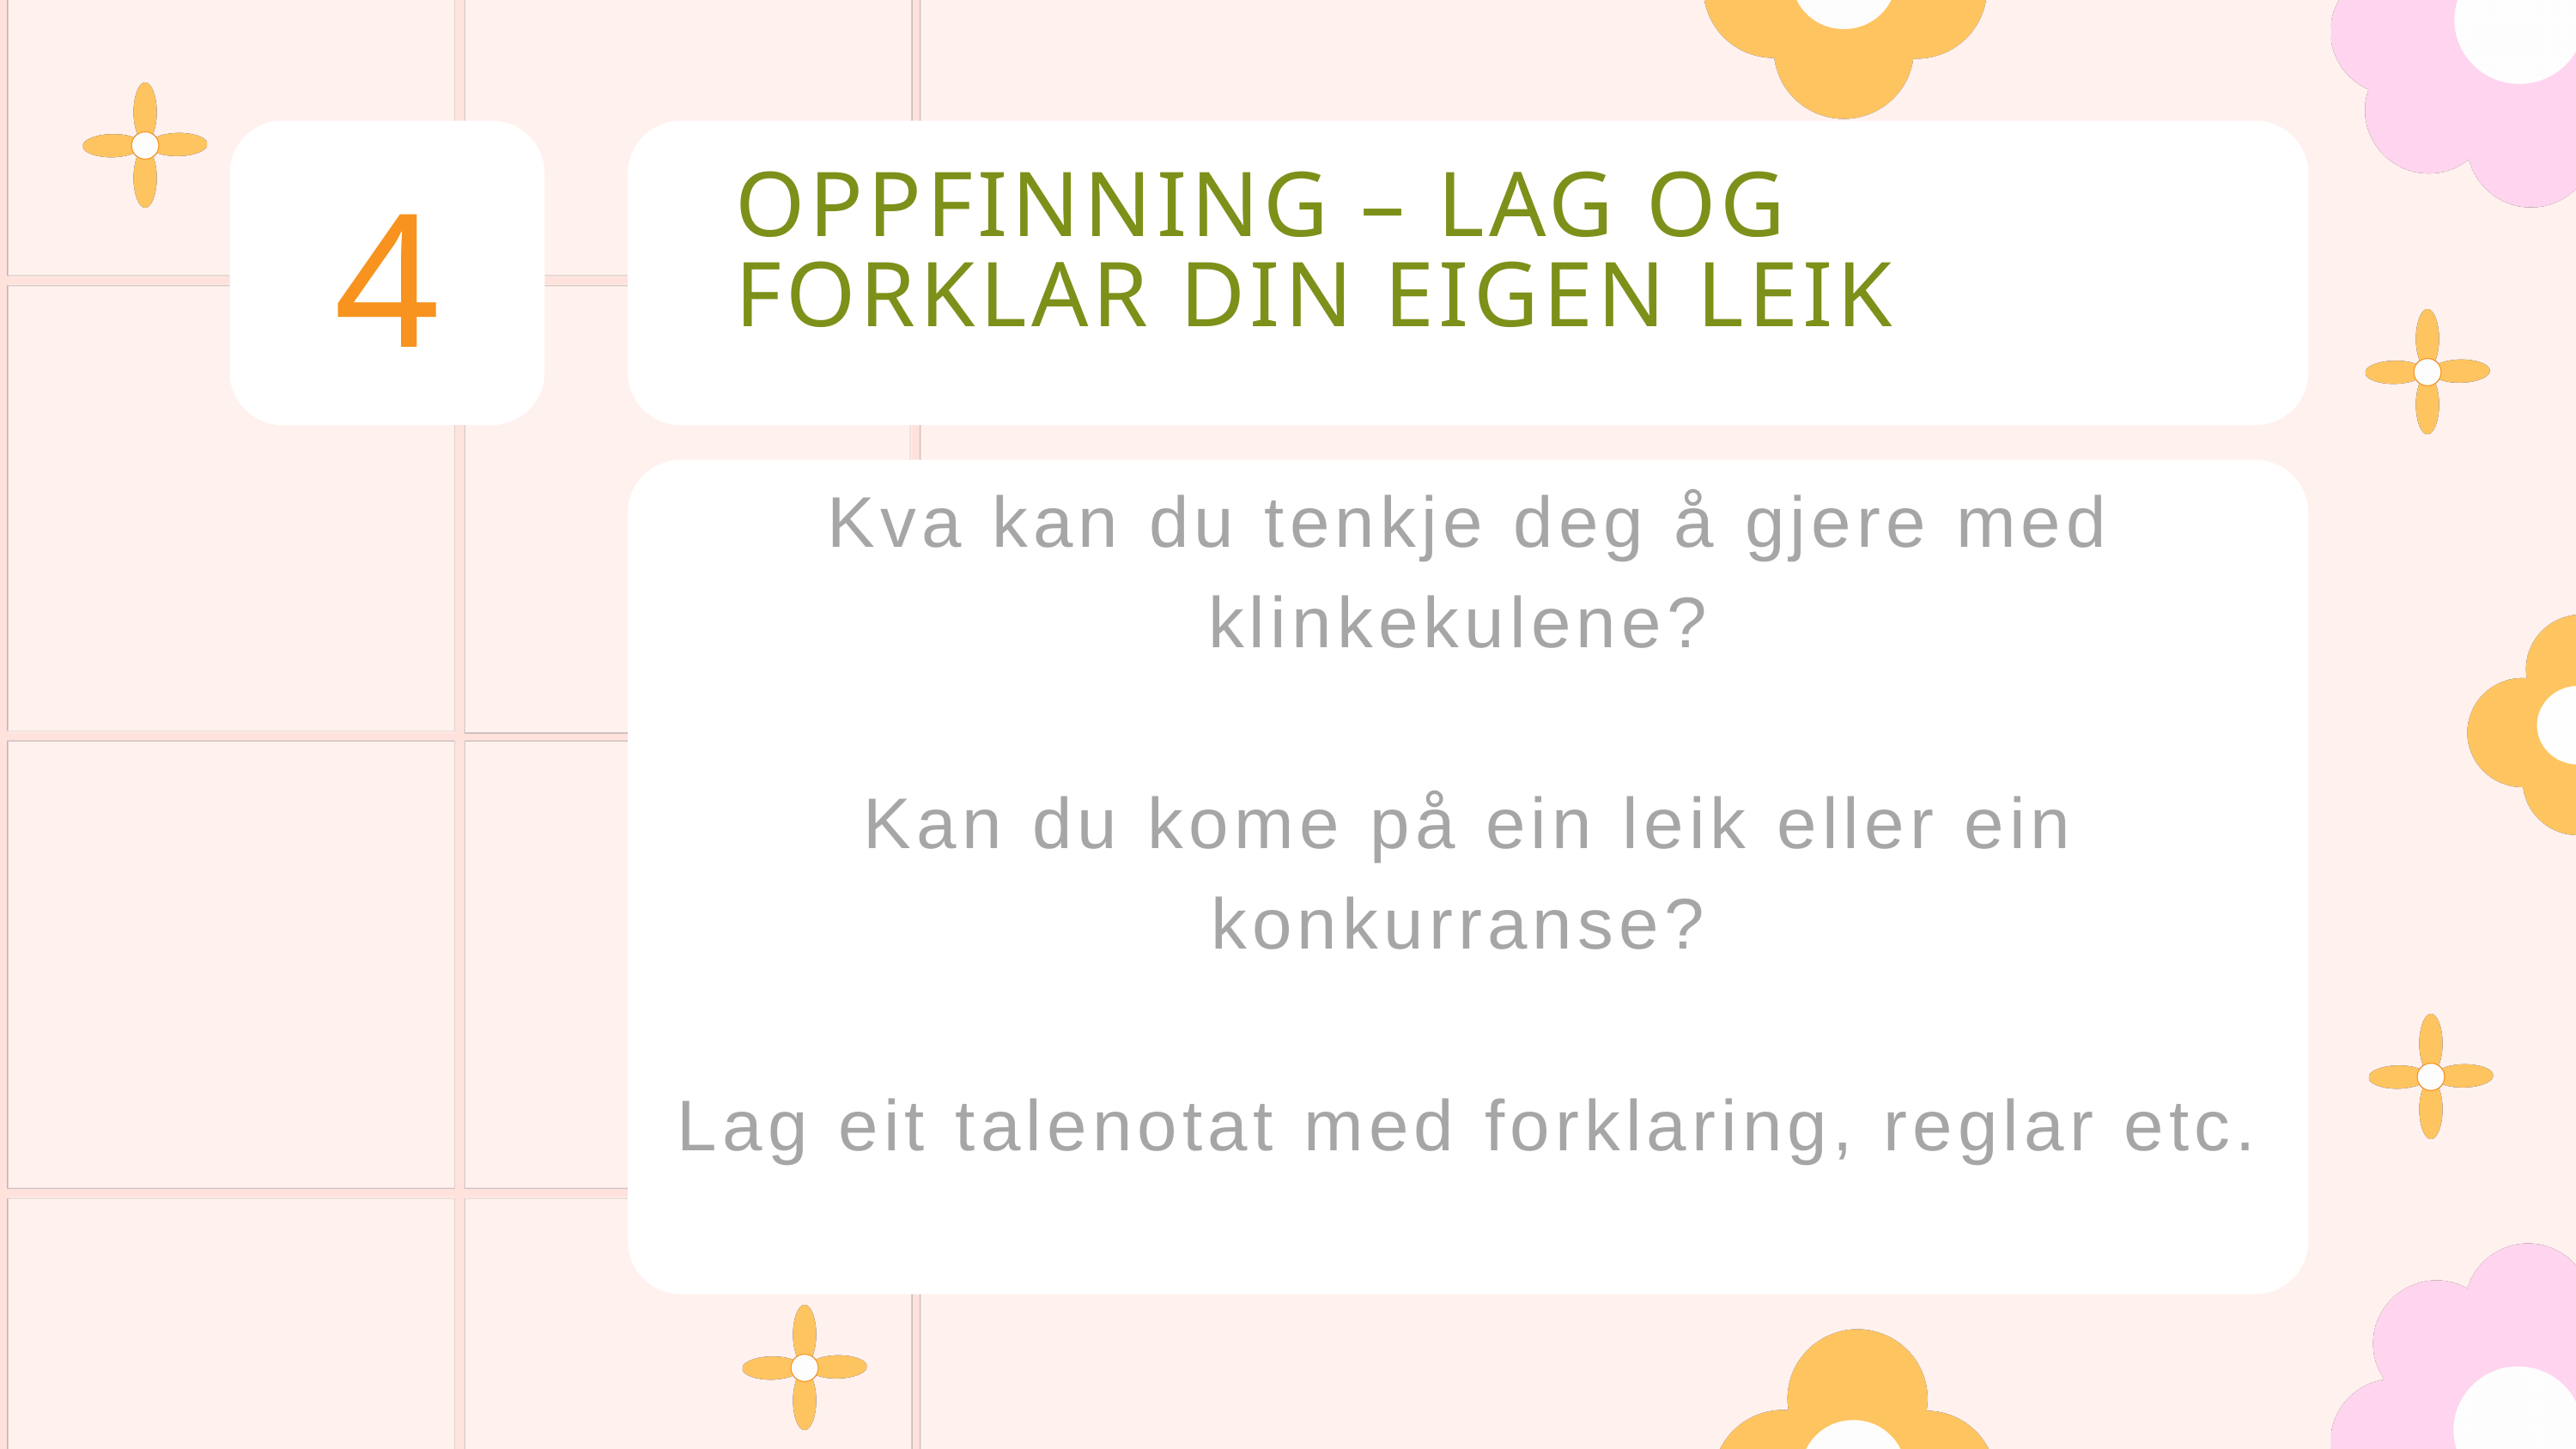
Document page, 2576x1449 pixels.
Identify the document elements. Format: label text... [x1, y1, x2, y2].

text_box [627, 459, 2309, 1294]
text_box [0, 0, 1094, 1449]
text_box Kva kan du tenkje deg å gjere med klinkekulene? Kan du kome på ein leik eller ein konkurranse? Lag eit talenotat med forklaring, reglar etc. [676, 1302, 2265, 1366]
text_box [2330, 0, 2576, 208]
text_box [2466, 613, 2576, 838]
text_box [627, 120, 2309, 426]
text_box [2368, 1014, 2494, 1139]
text_box [82, 82, 208, 208]
text_box [2365, 309, 2490, 435]
text_box [2330, 1243, 2576, 1449]
text_box [742, 1366, 867, 1430]
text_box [229, 120, 545, 426]
text_box [1711, 1366, 1997, 1449]
text_box [1702, 0, 1988, 118]
